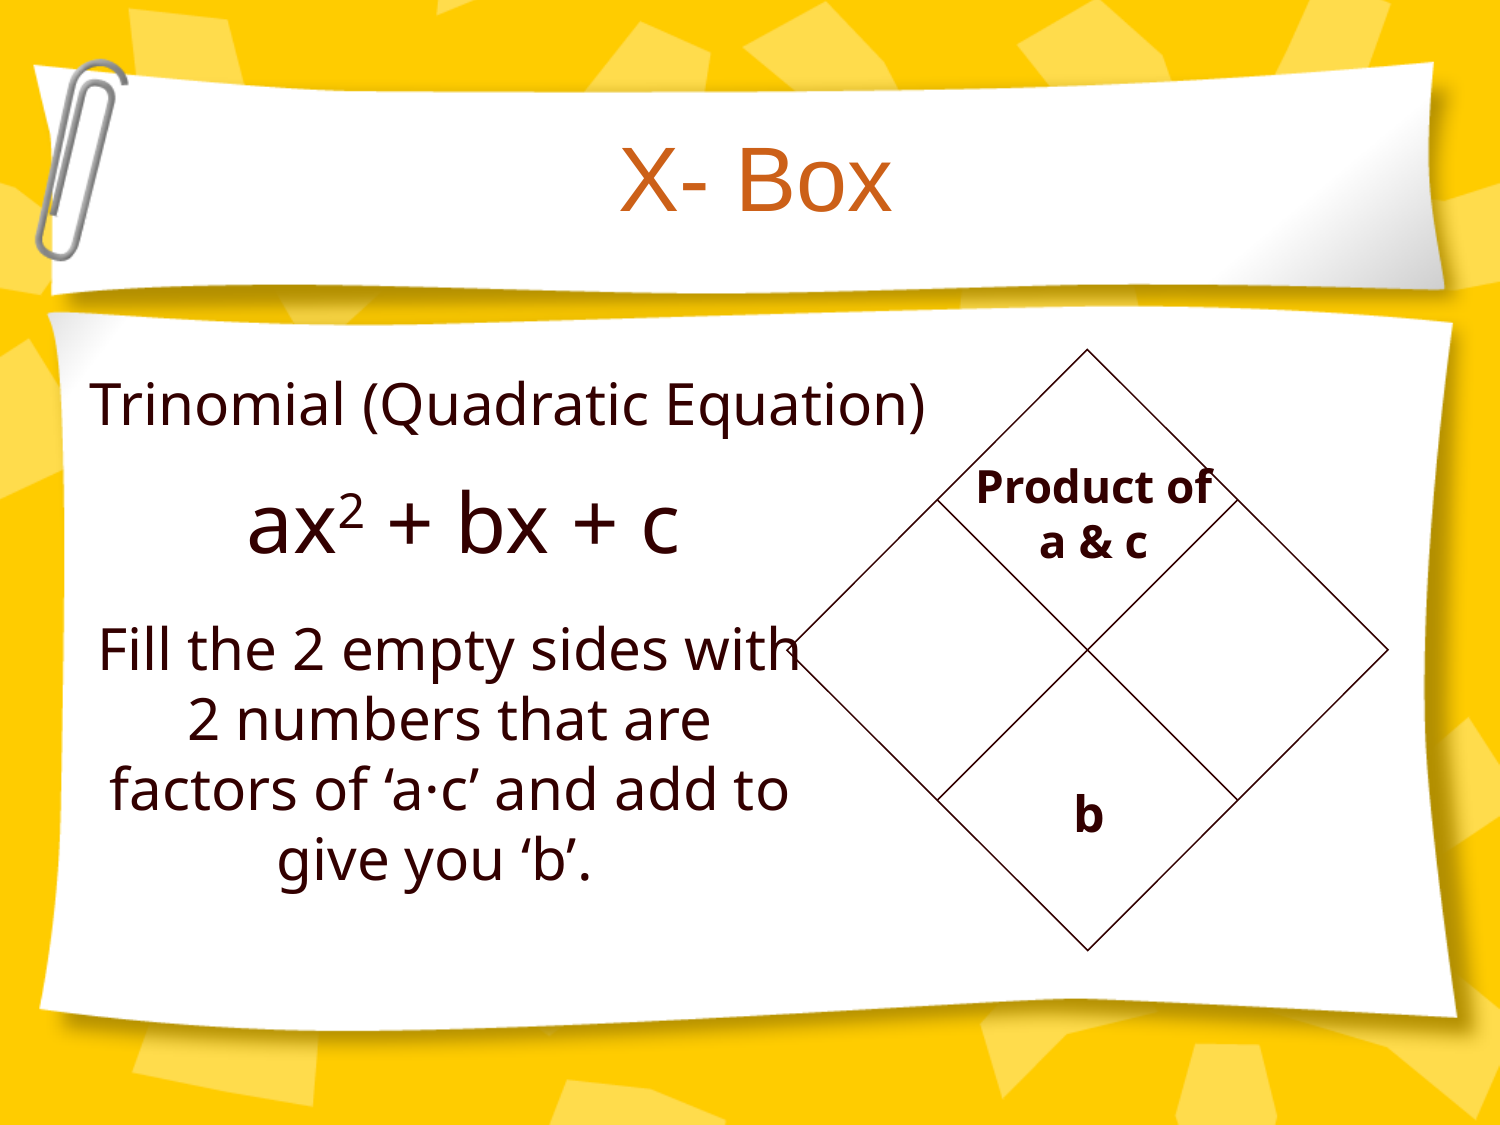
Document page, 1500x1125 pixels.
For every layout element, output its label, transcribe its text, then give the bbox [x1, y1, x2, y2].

title X- Box [99, 87, 1413, 263]
text_box ax2 + bx + c [232, 462, 696, 578]
text_box Fill the 2 empty sides with 2 numbers that are factors of ‘a·c’ and add to give you ‘b’. [74, 604, 825, 900]
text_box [874, 437, 1301, 863]
picture [0, 0, 1500, 1125]
text_box Trinomial (Quadratic Equation) [74, 359, 975, 527]
